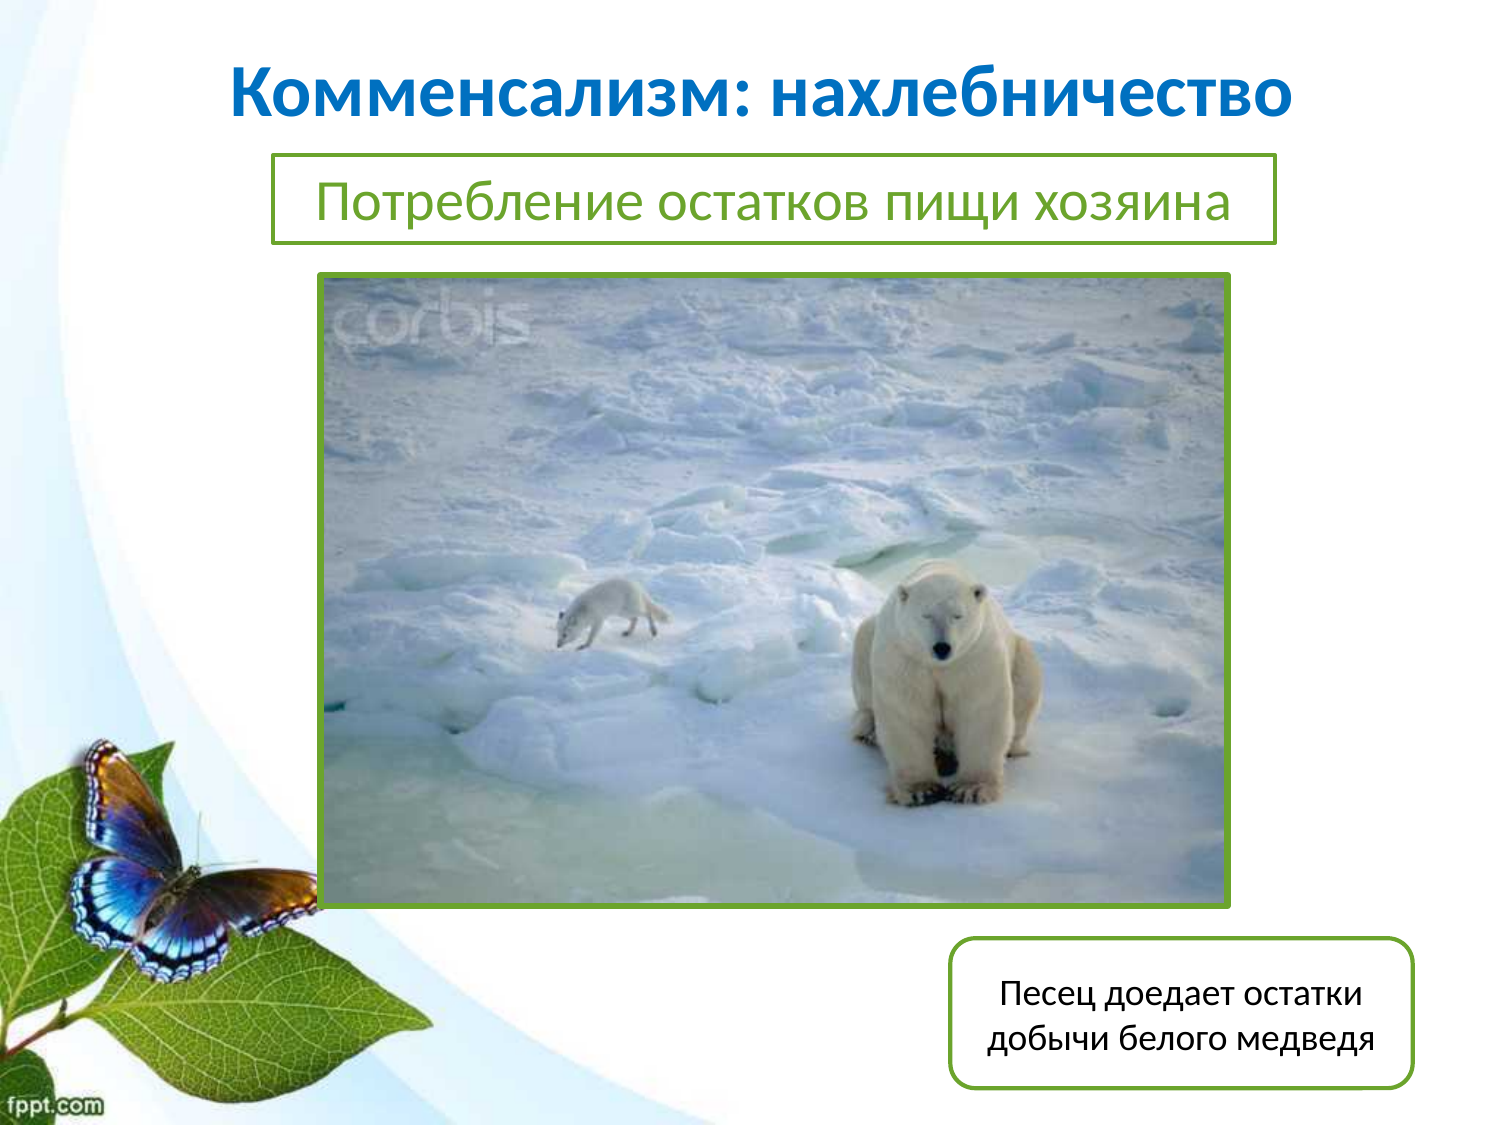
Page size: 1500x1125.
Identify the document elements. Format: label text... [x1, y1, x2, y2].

picture [0, 0, 1500, 1125]
list Потребление остатков пищи хозяина [271, 153, 1277, 245]
text_box Песец доедает остатки добычи белого медведя [948, 936, 1415, 1091]
title Комменсализм: нахлебничество [86, 23, 1439, 150]
